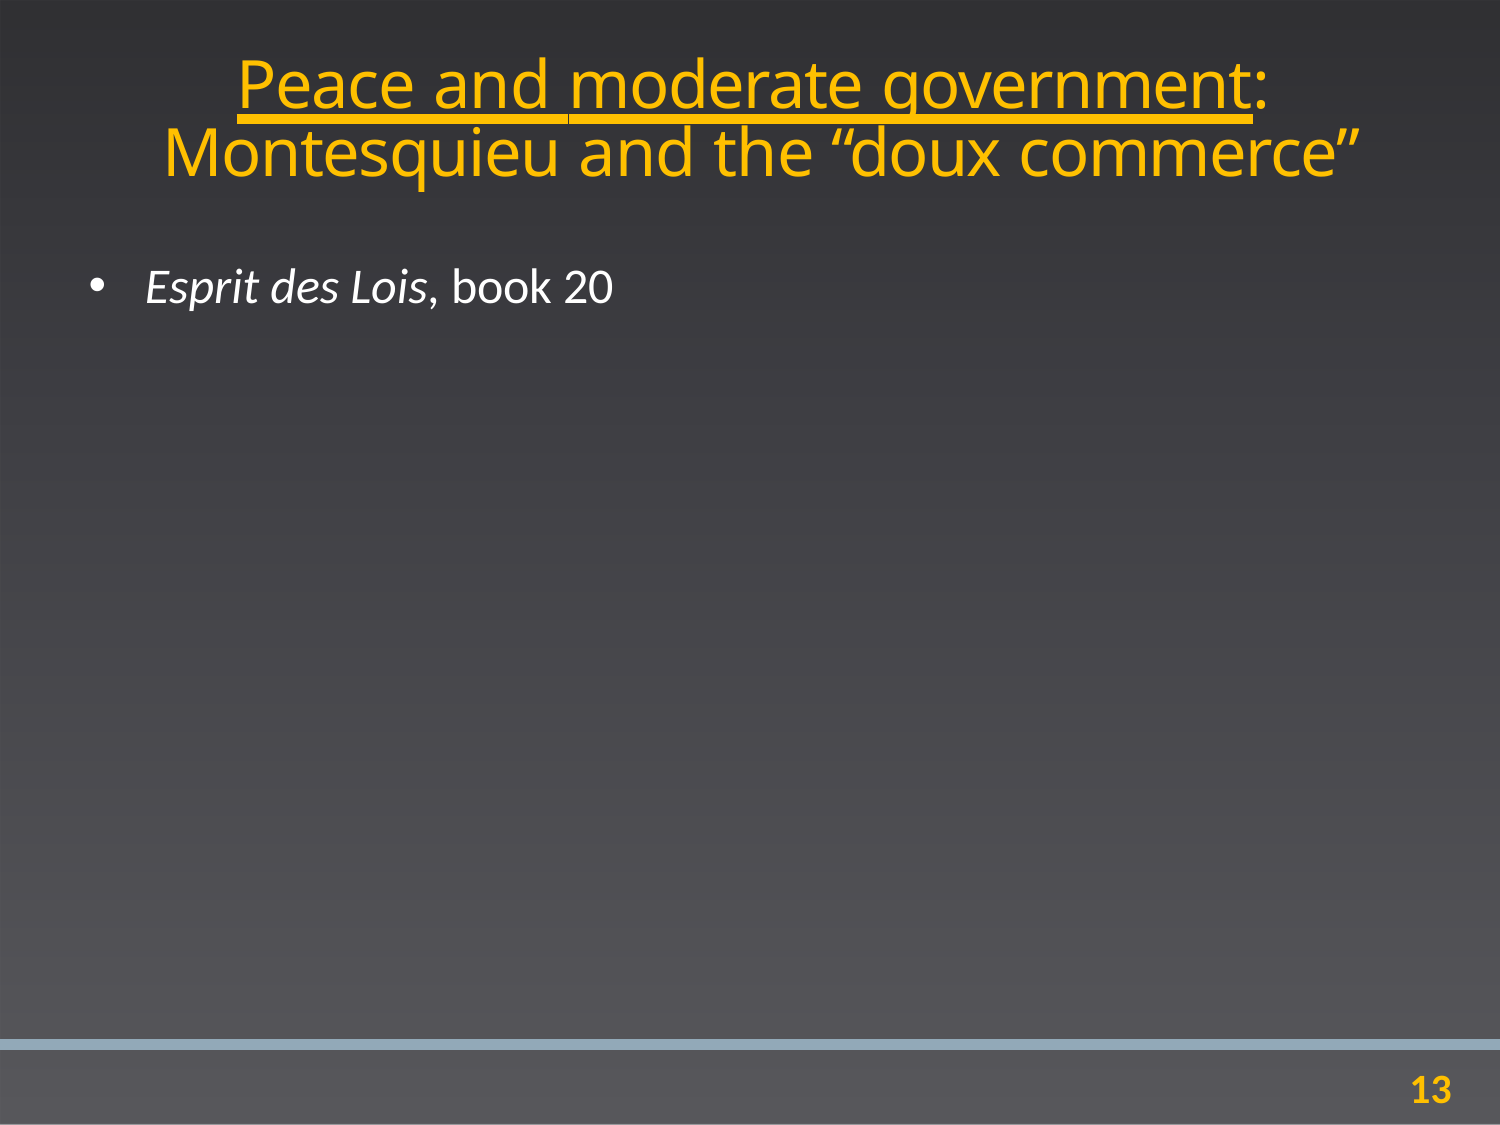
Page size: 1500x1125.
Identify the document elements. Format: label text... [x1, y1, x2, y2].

picture [0, 1050, 1500, 1125]
title Peace and moderate government: Montesquieu and the “doux commerce” [49, 39, 1475, 242]
picture [0, 0, 1500, 1039]
slide_number 13 [1403, 1070, 1458, 1125]
text_box Esprit des Lois, book 20 [86, 251, 619, 314]
